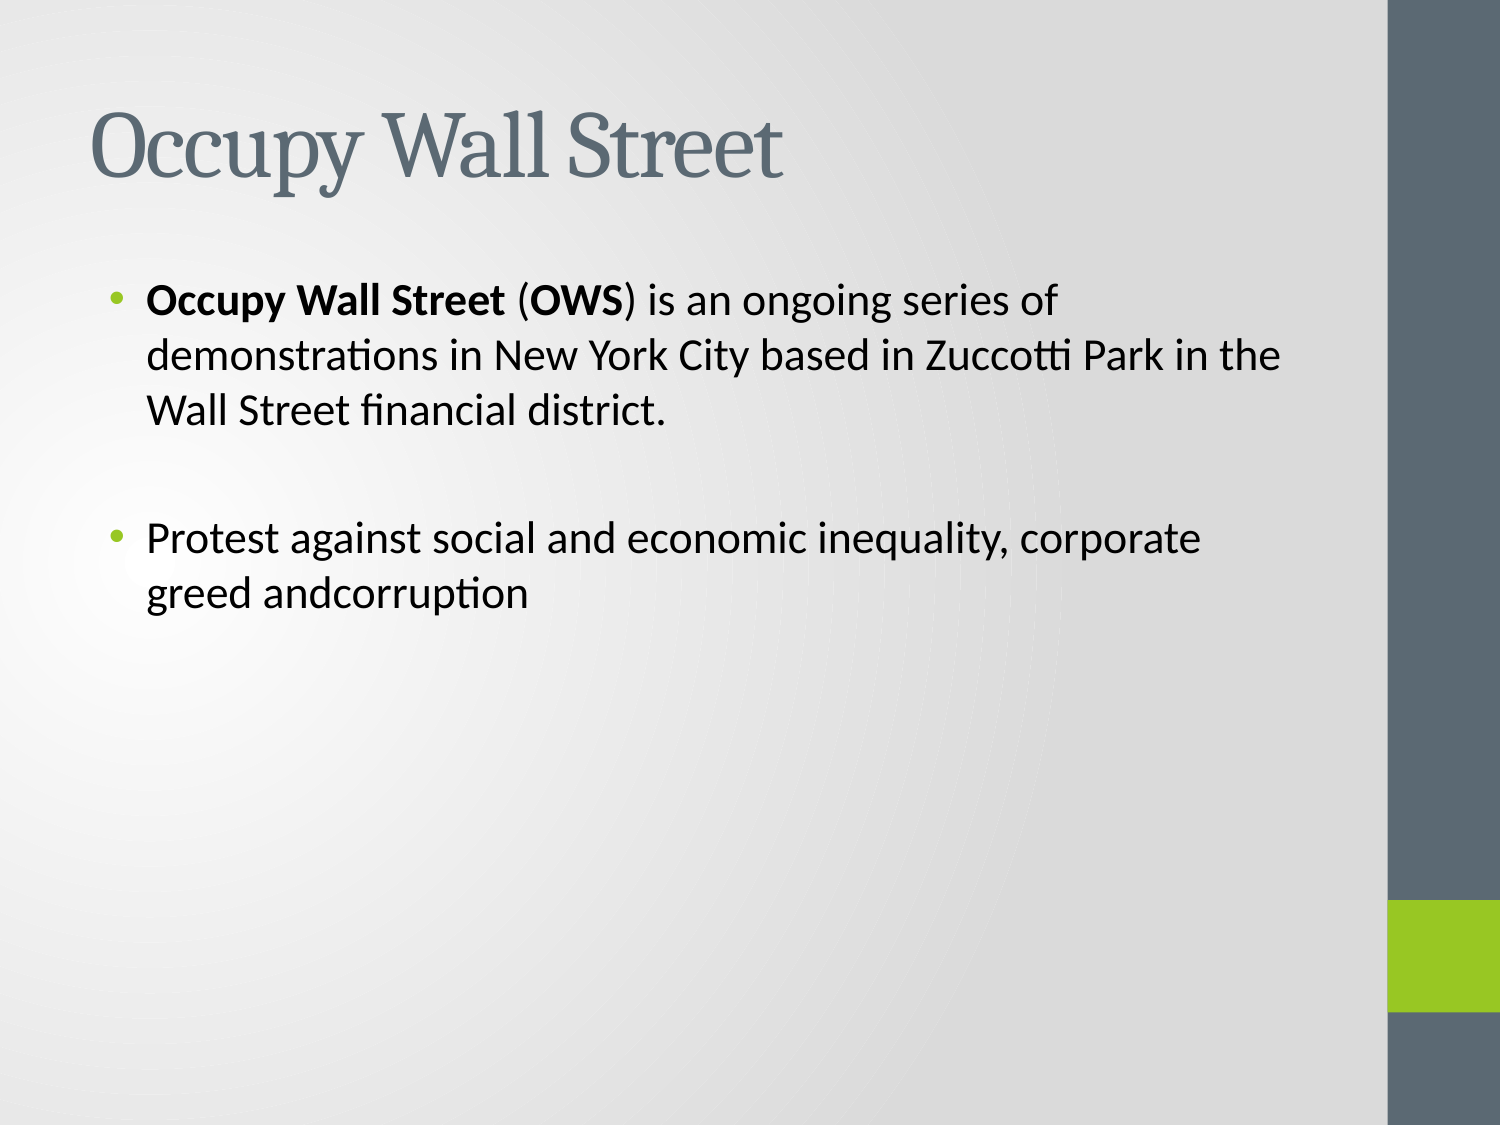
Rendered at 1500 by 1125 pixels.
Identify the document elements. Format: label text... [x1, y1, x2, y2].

title Occupy Wall Street [75, 45, 1325, 233]
list Occupy Wall Street (OWS) is an ongoing series of demonstrations in New York City based in Zuccotti Park in the Wall Street financial district. Protest against social and economic inequality, corporate greed andcorruption [75, 262, 1325, 1050]
